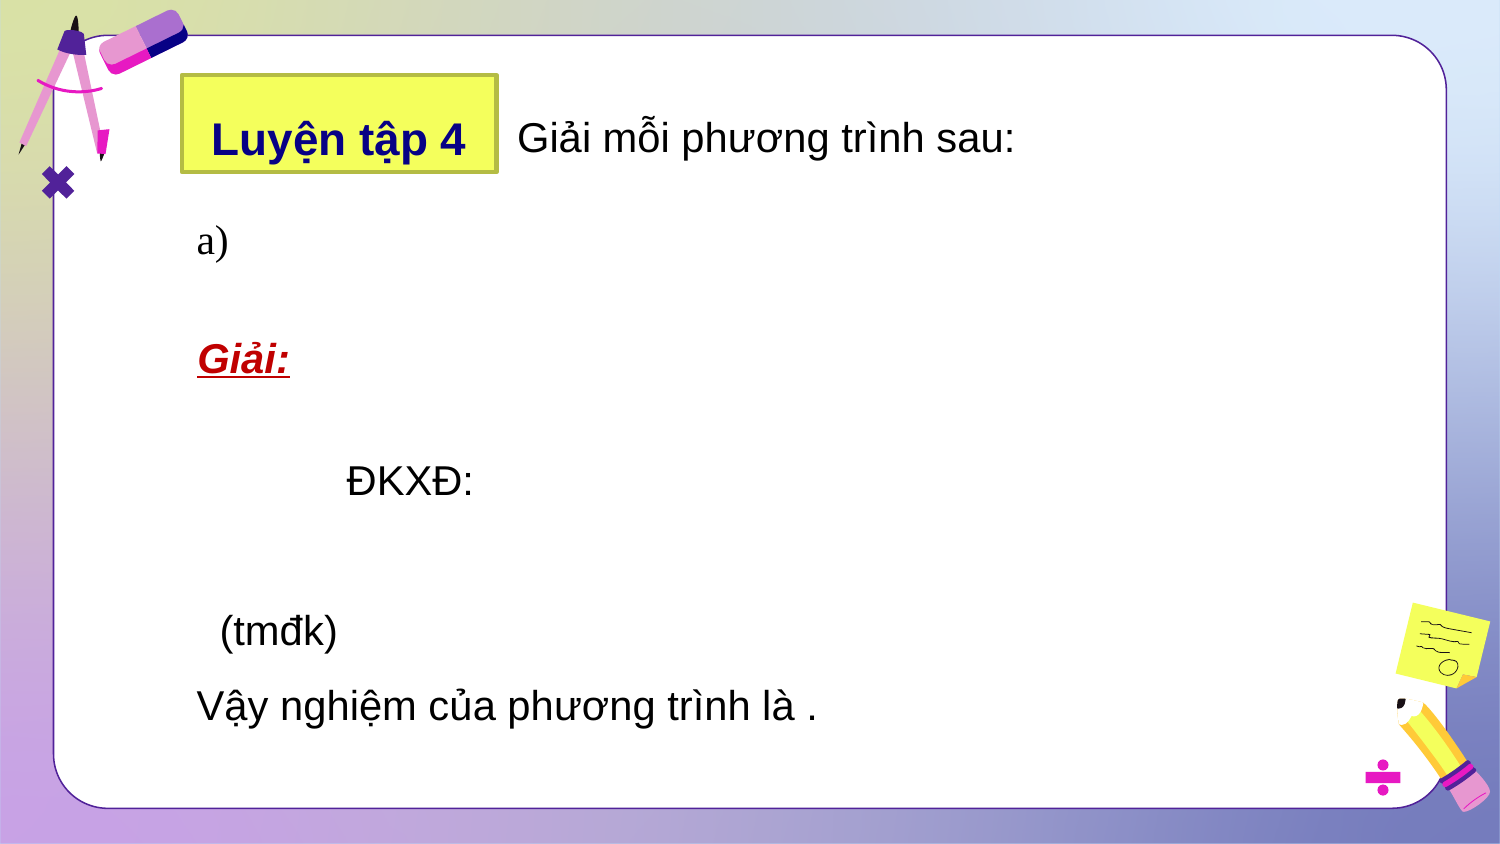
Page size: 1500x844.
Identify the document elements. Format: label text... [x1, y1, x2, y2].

text_box Giải: [182, 324, 305, 390]
text_box Luyện tập 4 [180, 73, 499, 174]
text_box Giải mỗi phương trình sau: [454, 78, 1078, 169]
